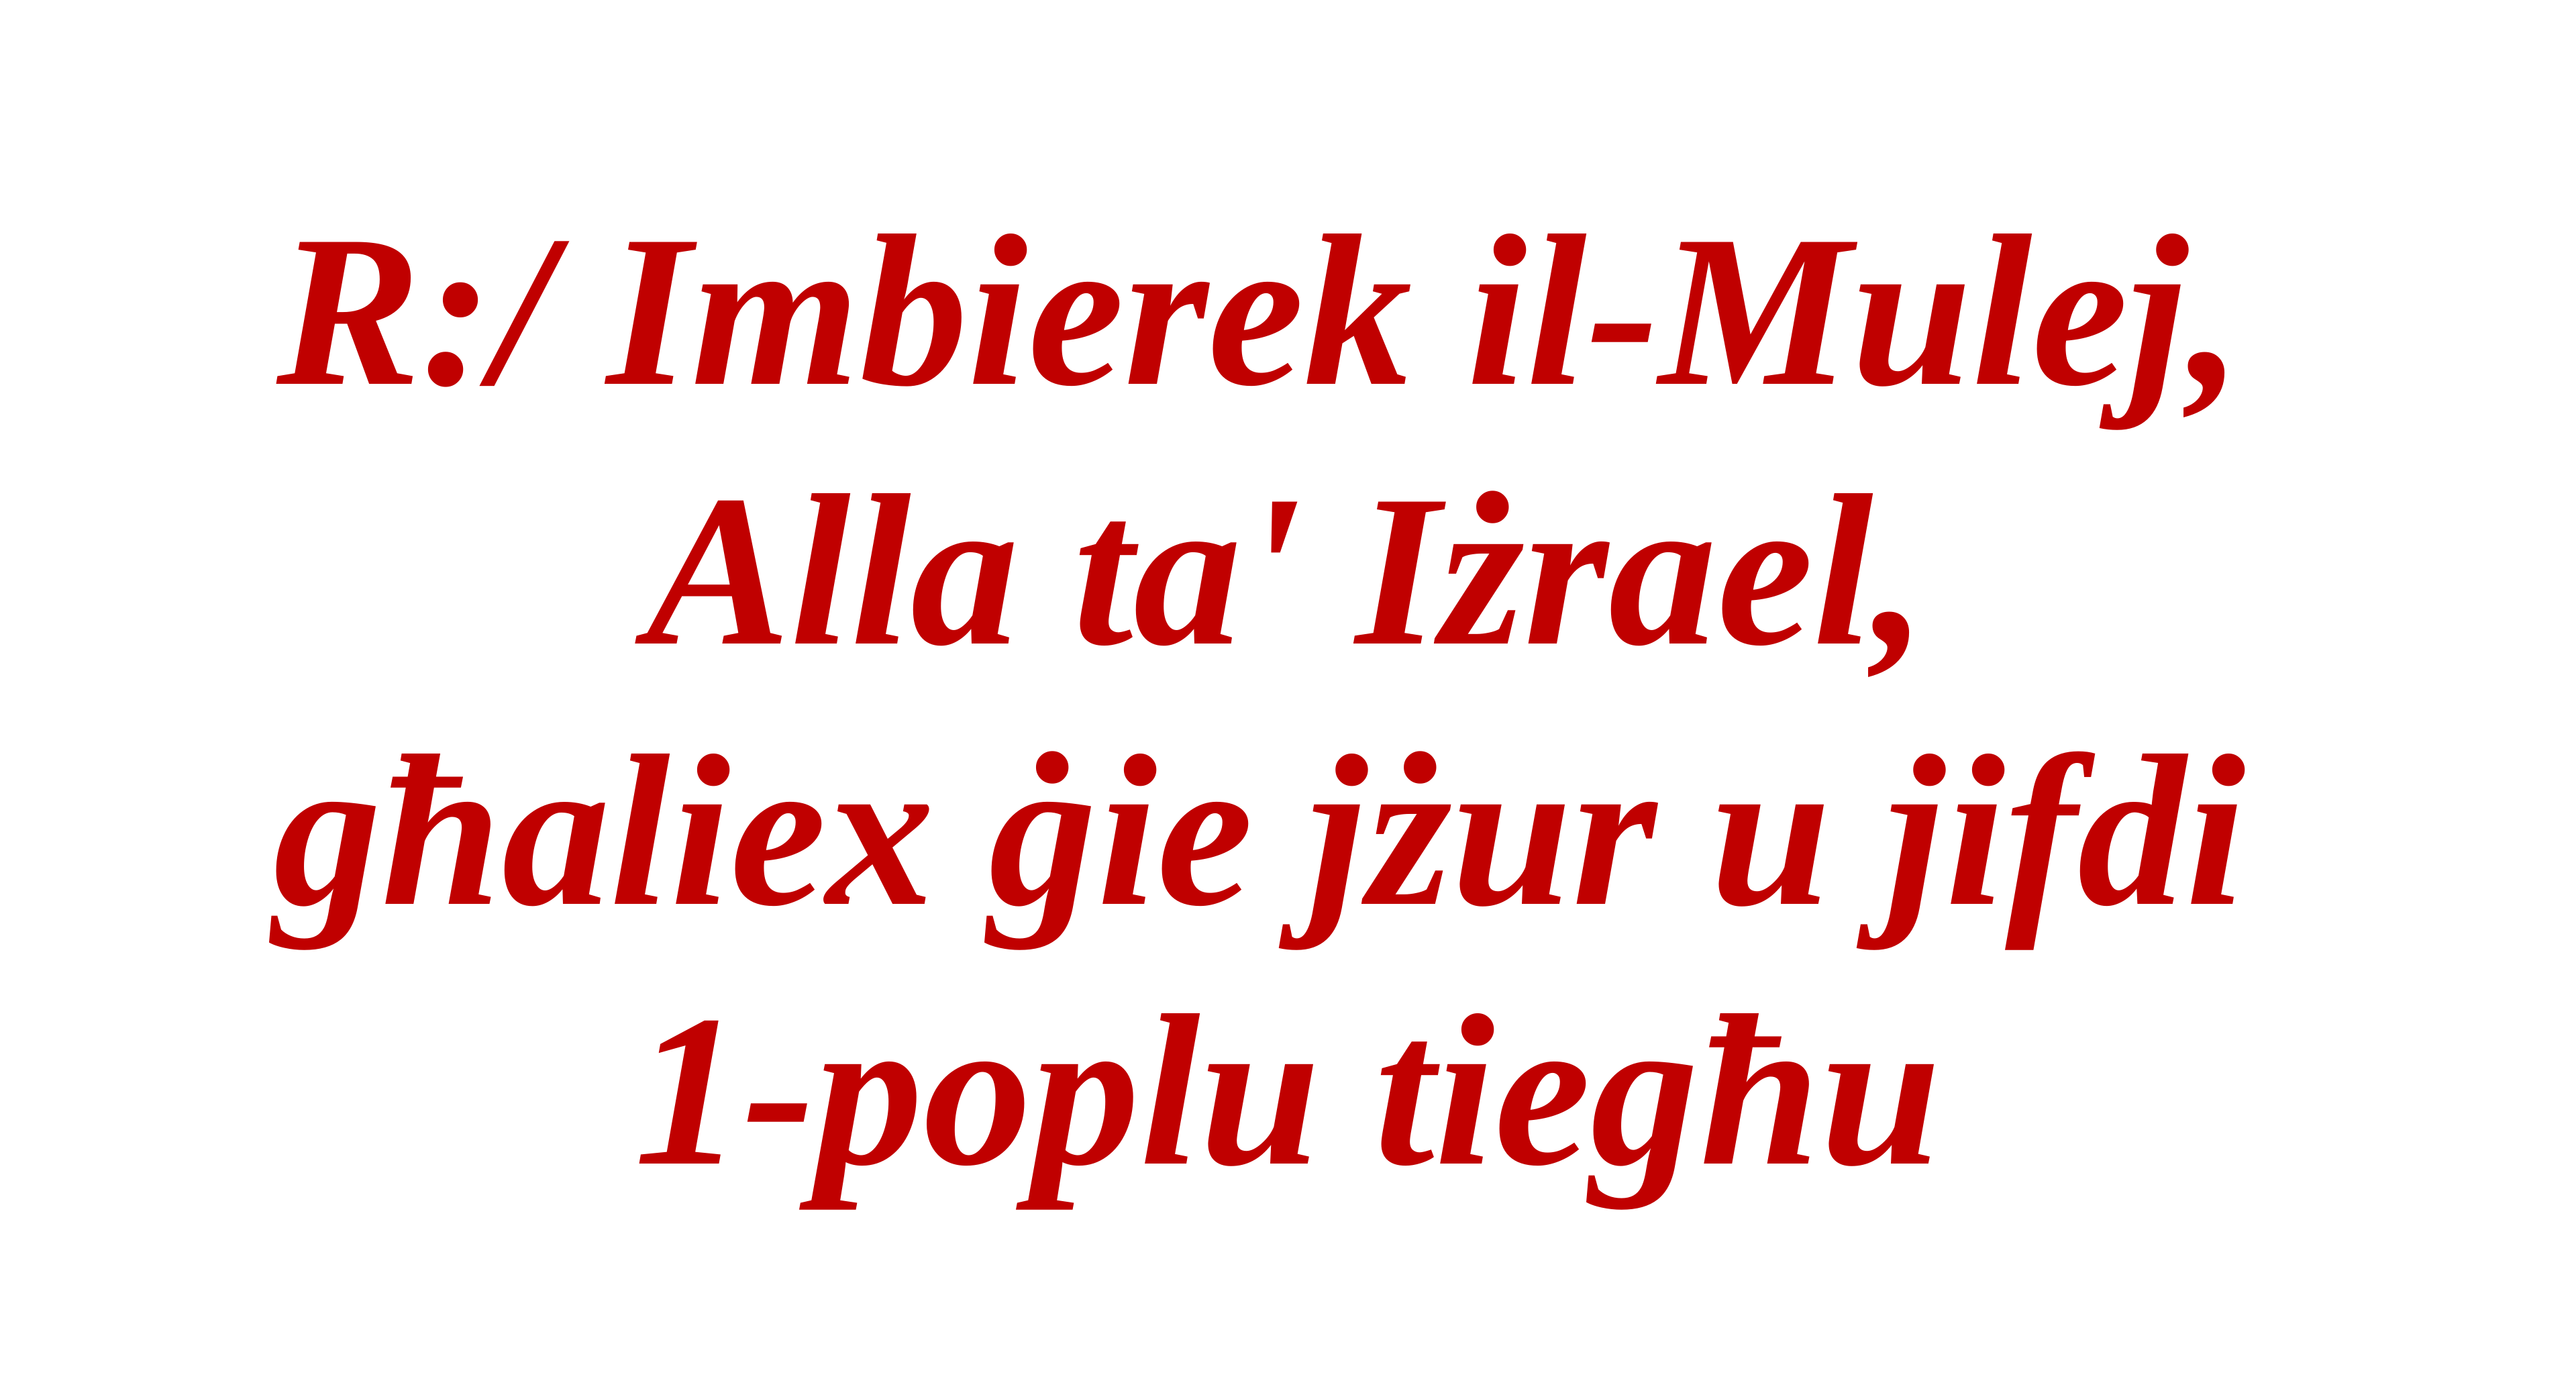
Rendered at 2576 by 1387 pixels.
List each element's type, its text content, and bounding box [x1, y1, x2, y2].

text_box R:/ Imbierek il-Mulej, Alla ta' Iżrael, għaliex ġie jżur u jifdi 1-poplu tiegħu [0, 162, 2576, 1213]
